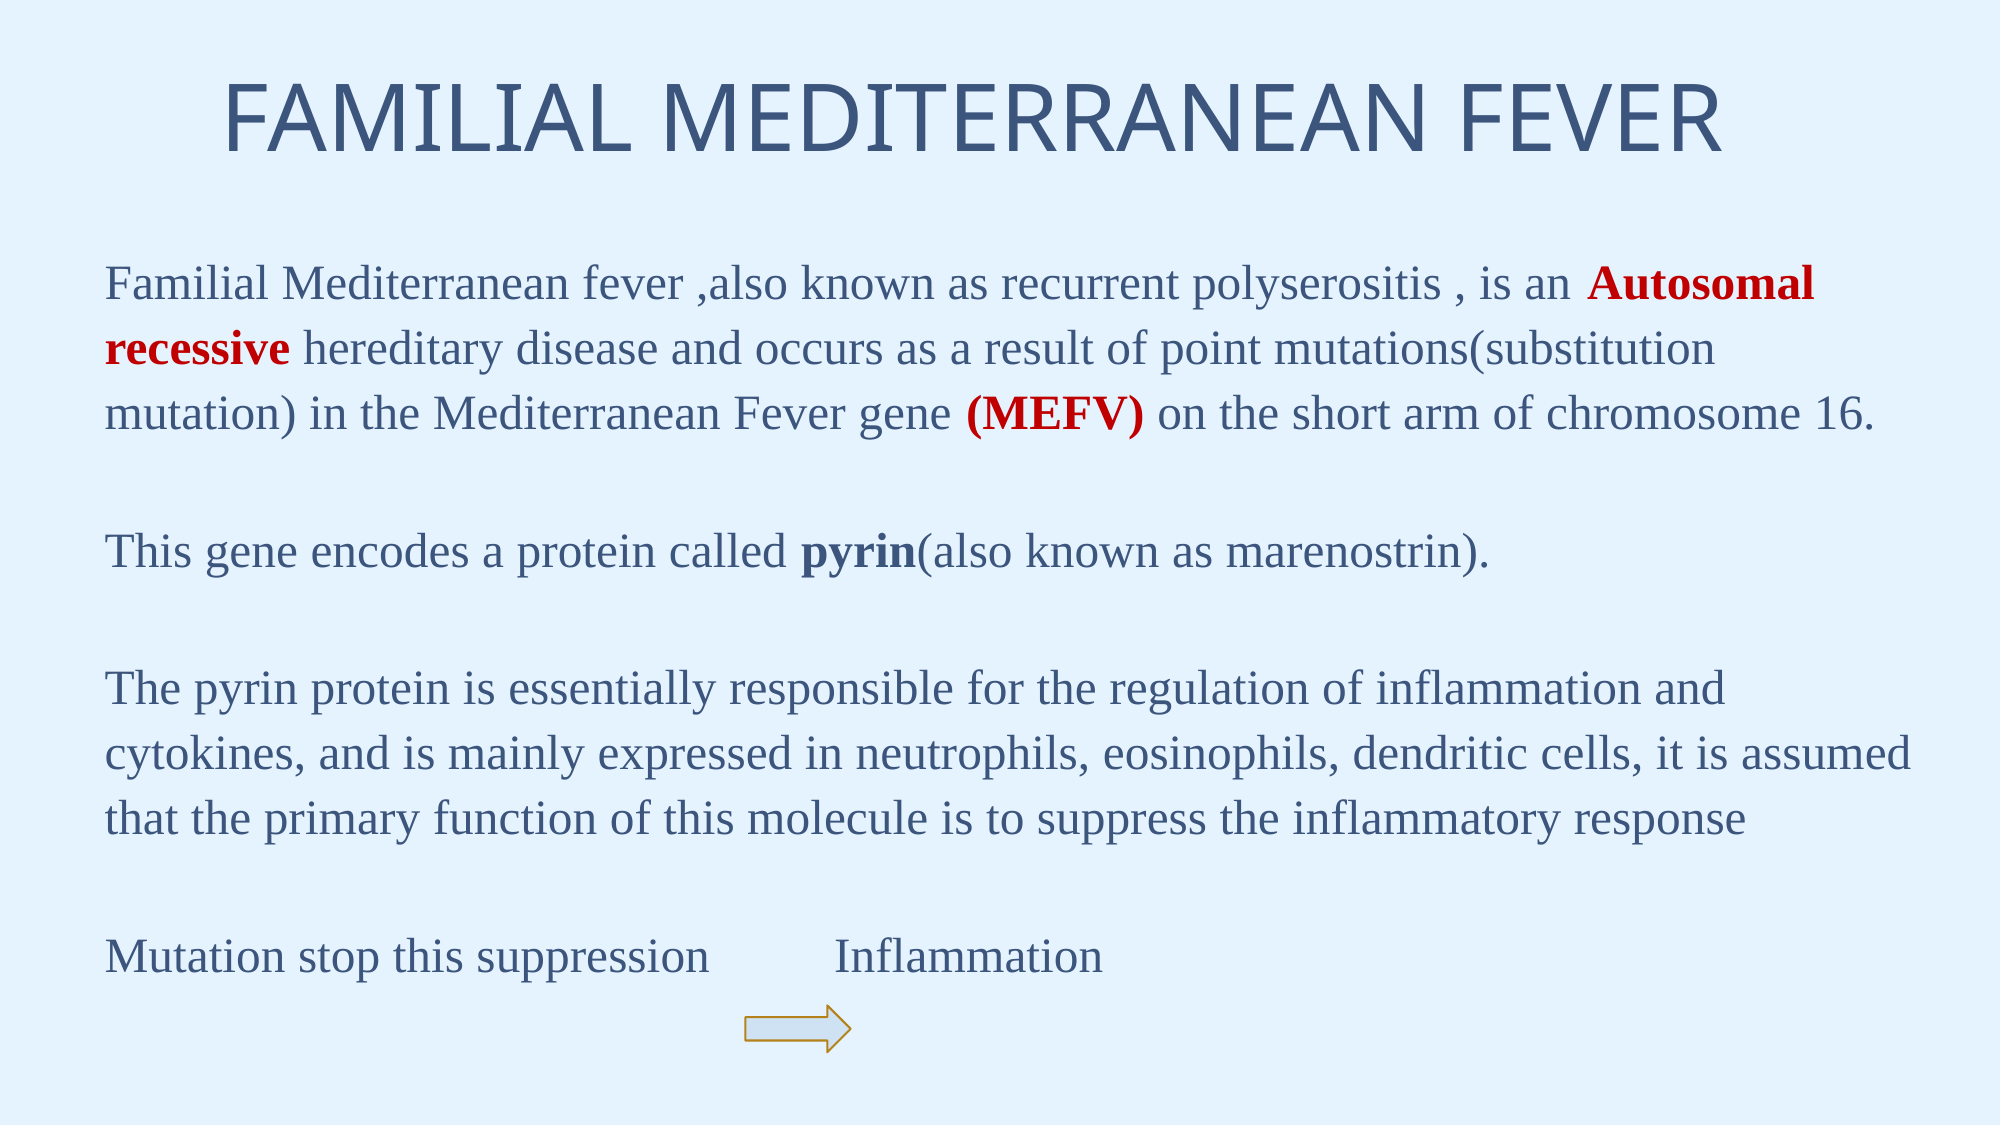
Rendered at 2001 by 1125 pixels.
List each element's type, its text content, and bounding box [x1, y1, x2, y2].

text_box [745, 1005, 851, 1053]
list Familial Mediterranean fever ,also known as recurrent polyserositis , is an Autosomal recessive hereditary disease and occurs as a result of point mutations(substitution mutation) in the Mediterranean Fever gene (MEFV) on the short arm of chromosome 16. This gene encodes a protein called pyrin(also known as marenostrin). The pyrin protein is essentially responsible for the regulation of inflammation and cytokines, and is mainly expressed in neutrophils, eosinophils, dendritic cells, it is assumed that the primary function of this molecule is to suppress the inflammatory response Mutation stop this suppression Inflammation [68, 236, 1932, 1069]
title FAMILIAL MEDITERRANEAN FEVER [205, 62, 1875, 236]
